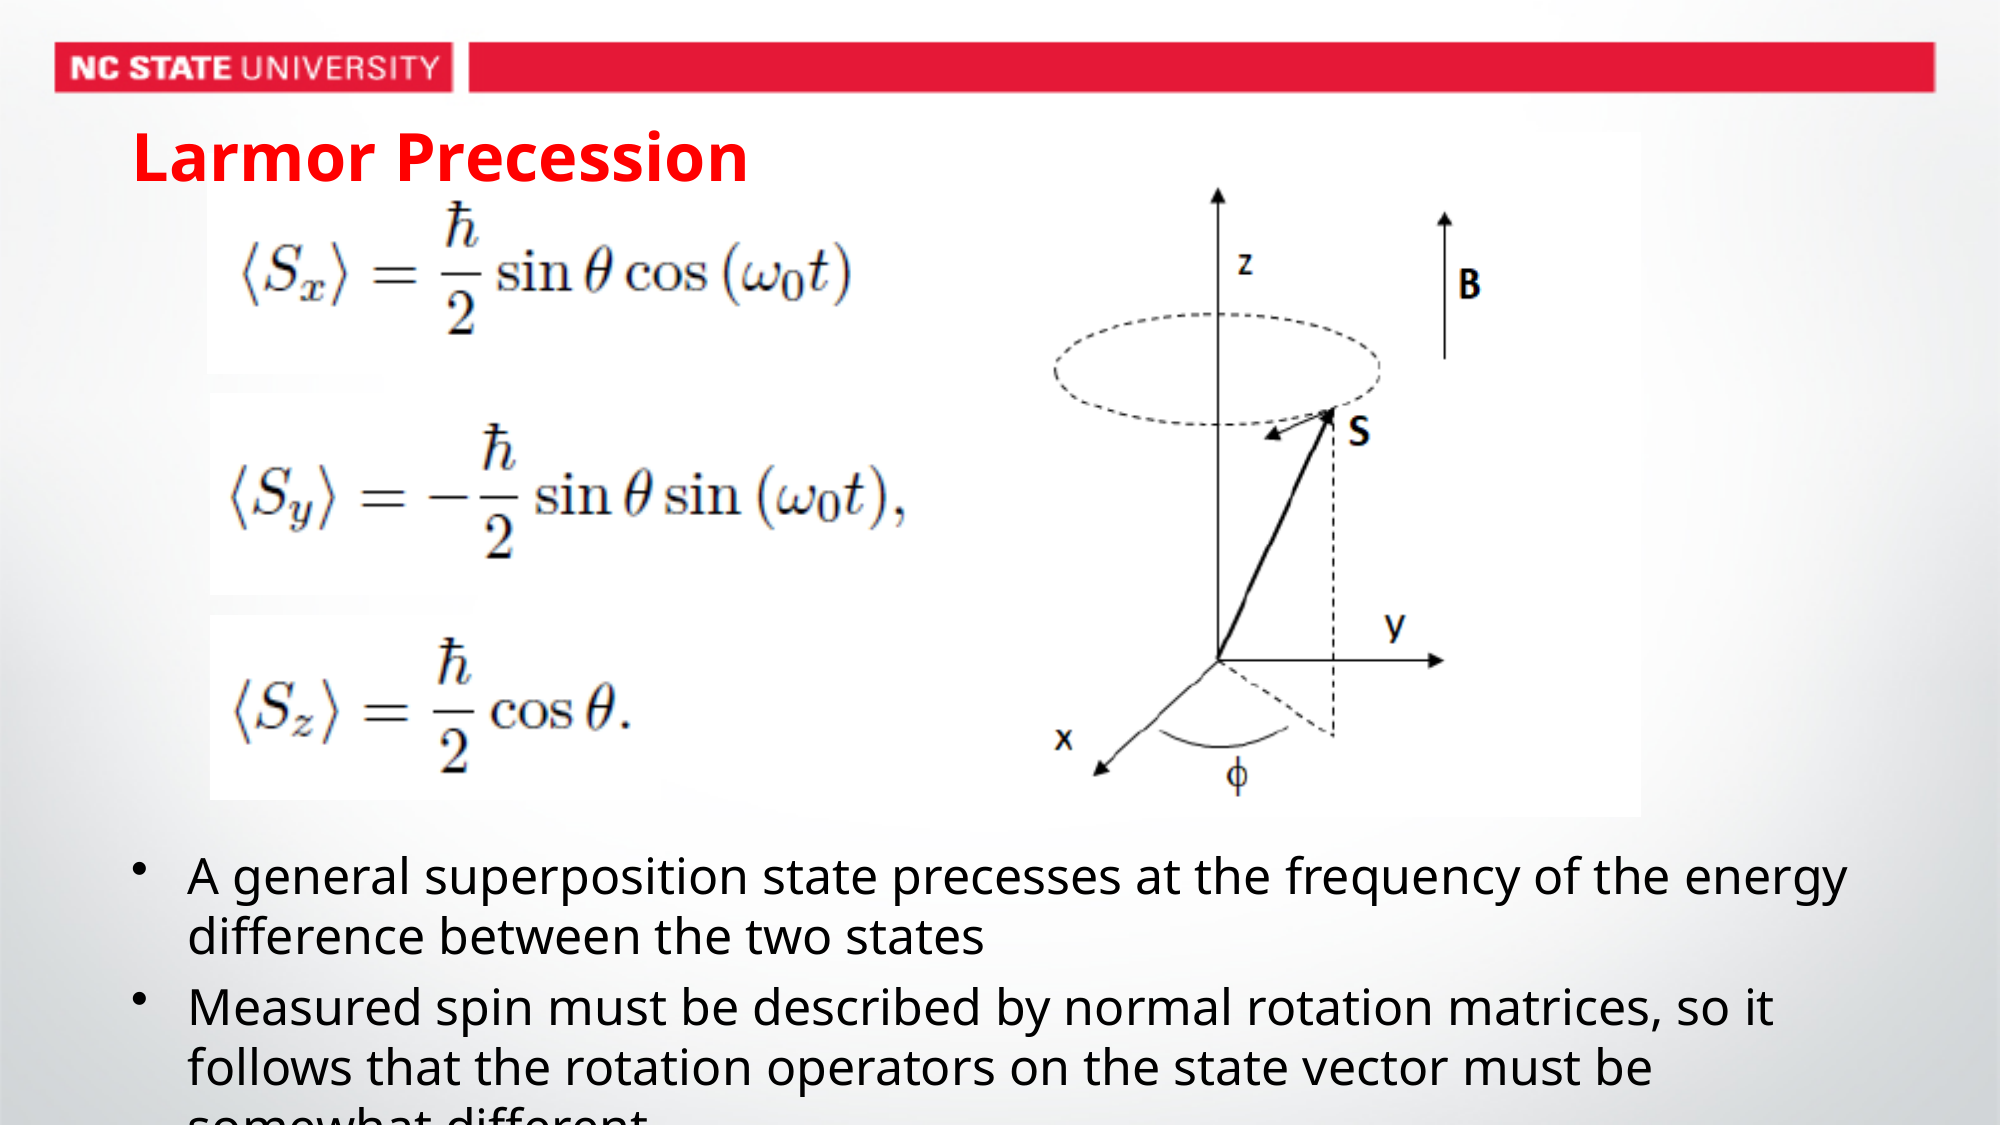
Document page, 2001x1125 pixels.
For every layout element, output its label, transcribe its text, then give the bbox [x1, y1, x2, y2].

list A general superposition state precesses at the frequency of the energy difference between the two states Measured spin must be described by normal rotation matrices, so it follows that the rotation operators on the state vector must be somewhat different [116, 837, 1901, 943]
title Larmor Precession [116, 60, 1917, 249]
picture [0, 0, 2000, 1125]
